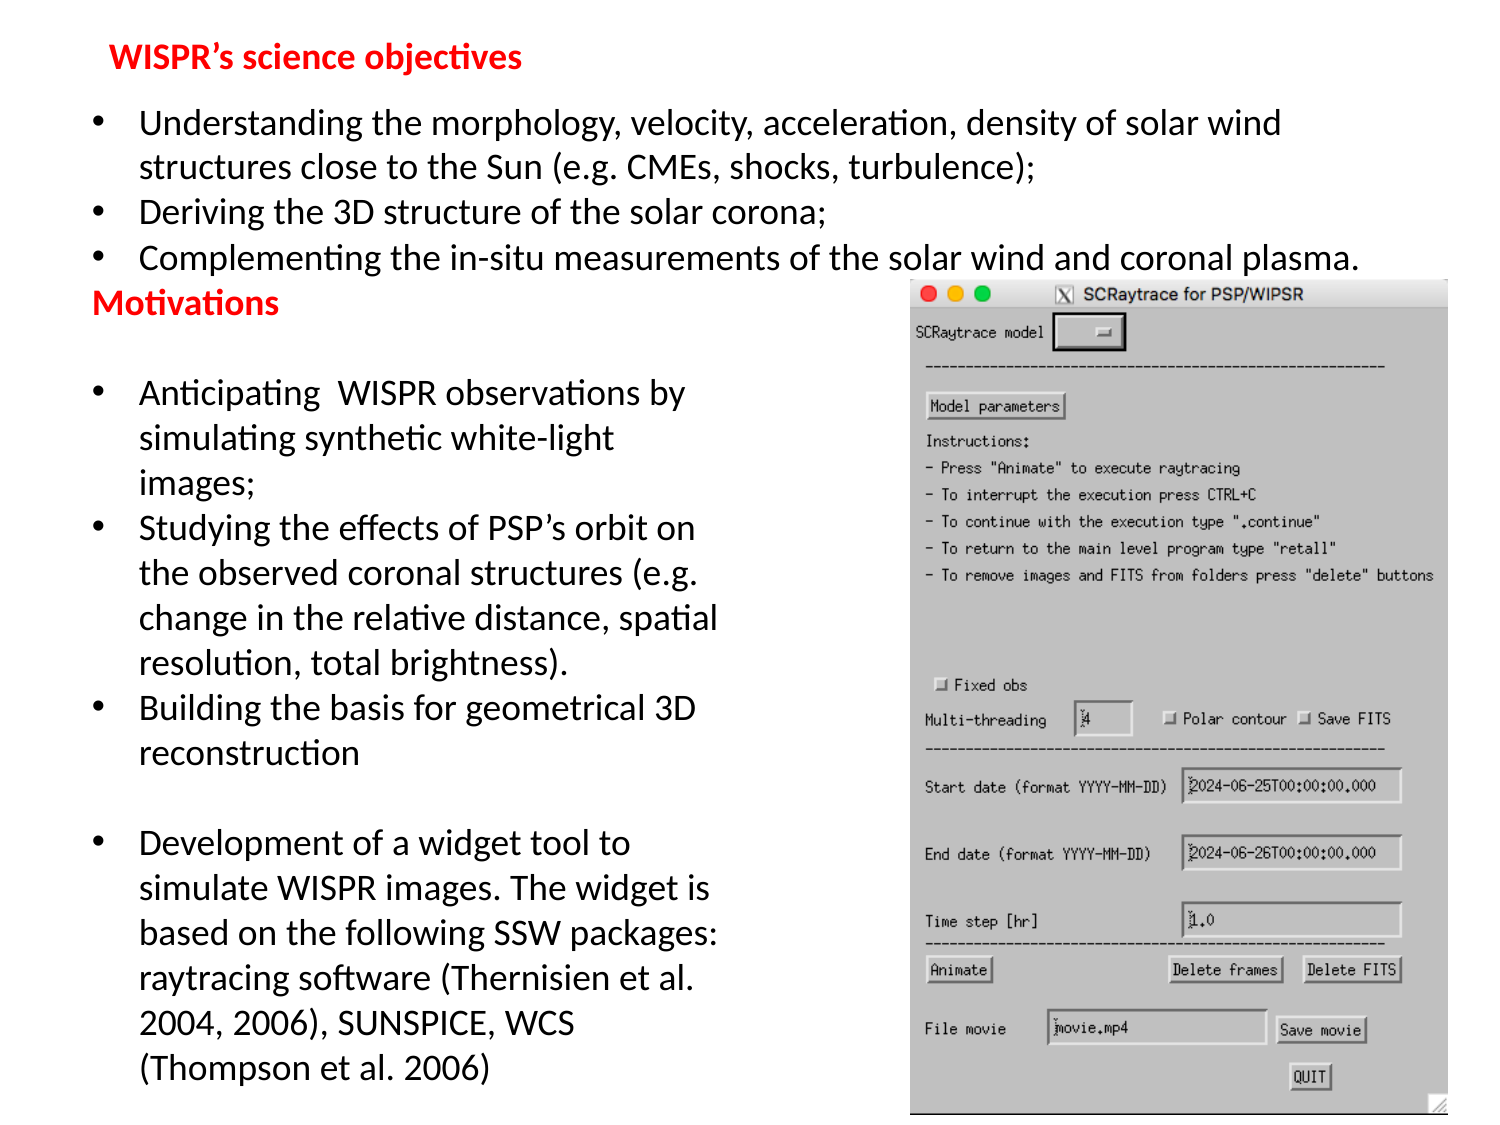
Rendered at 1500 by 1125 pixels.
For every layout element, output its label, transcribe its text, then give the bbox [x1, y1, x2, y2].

picture [910, 278, 1448, 1115]
text_box Motivations Anticipating WISPR observations by simulating synthetic white-light images; Studying the effects of PSP’s orbit on the observed coronal structures (e.g. change in the relative distance, spatial resolution, total brightness). Building the basis for geometrical 3D reconstruction Development of a widget tool to simulate WISPR images. The widget is based on the following SSW packages: raytracing software (Thernisien et al. 2004, 2006), SUNSPICE, WCS (Thompson et al. 2006) [77, 270, 750, 1096]
text_box WISPR’s science objectives [93, 24, 750, 85]
text_box Understanding the morphology, velocity, acceleration, density of solar wind structures close to the Sun (e.g. CMEs, shocks, turbulence); Deriving the 3D structure of the solar corona; Complementing the in-situ measurements of the solar wind and coronal plasma. [77, 90, 1423, 330]
